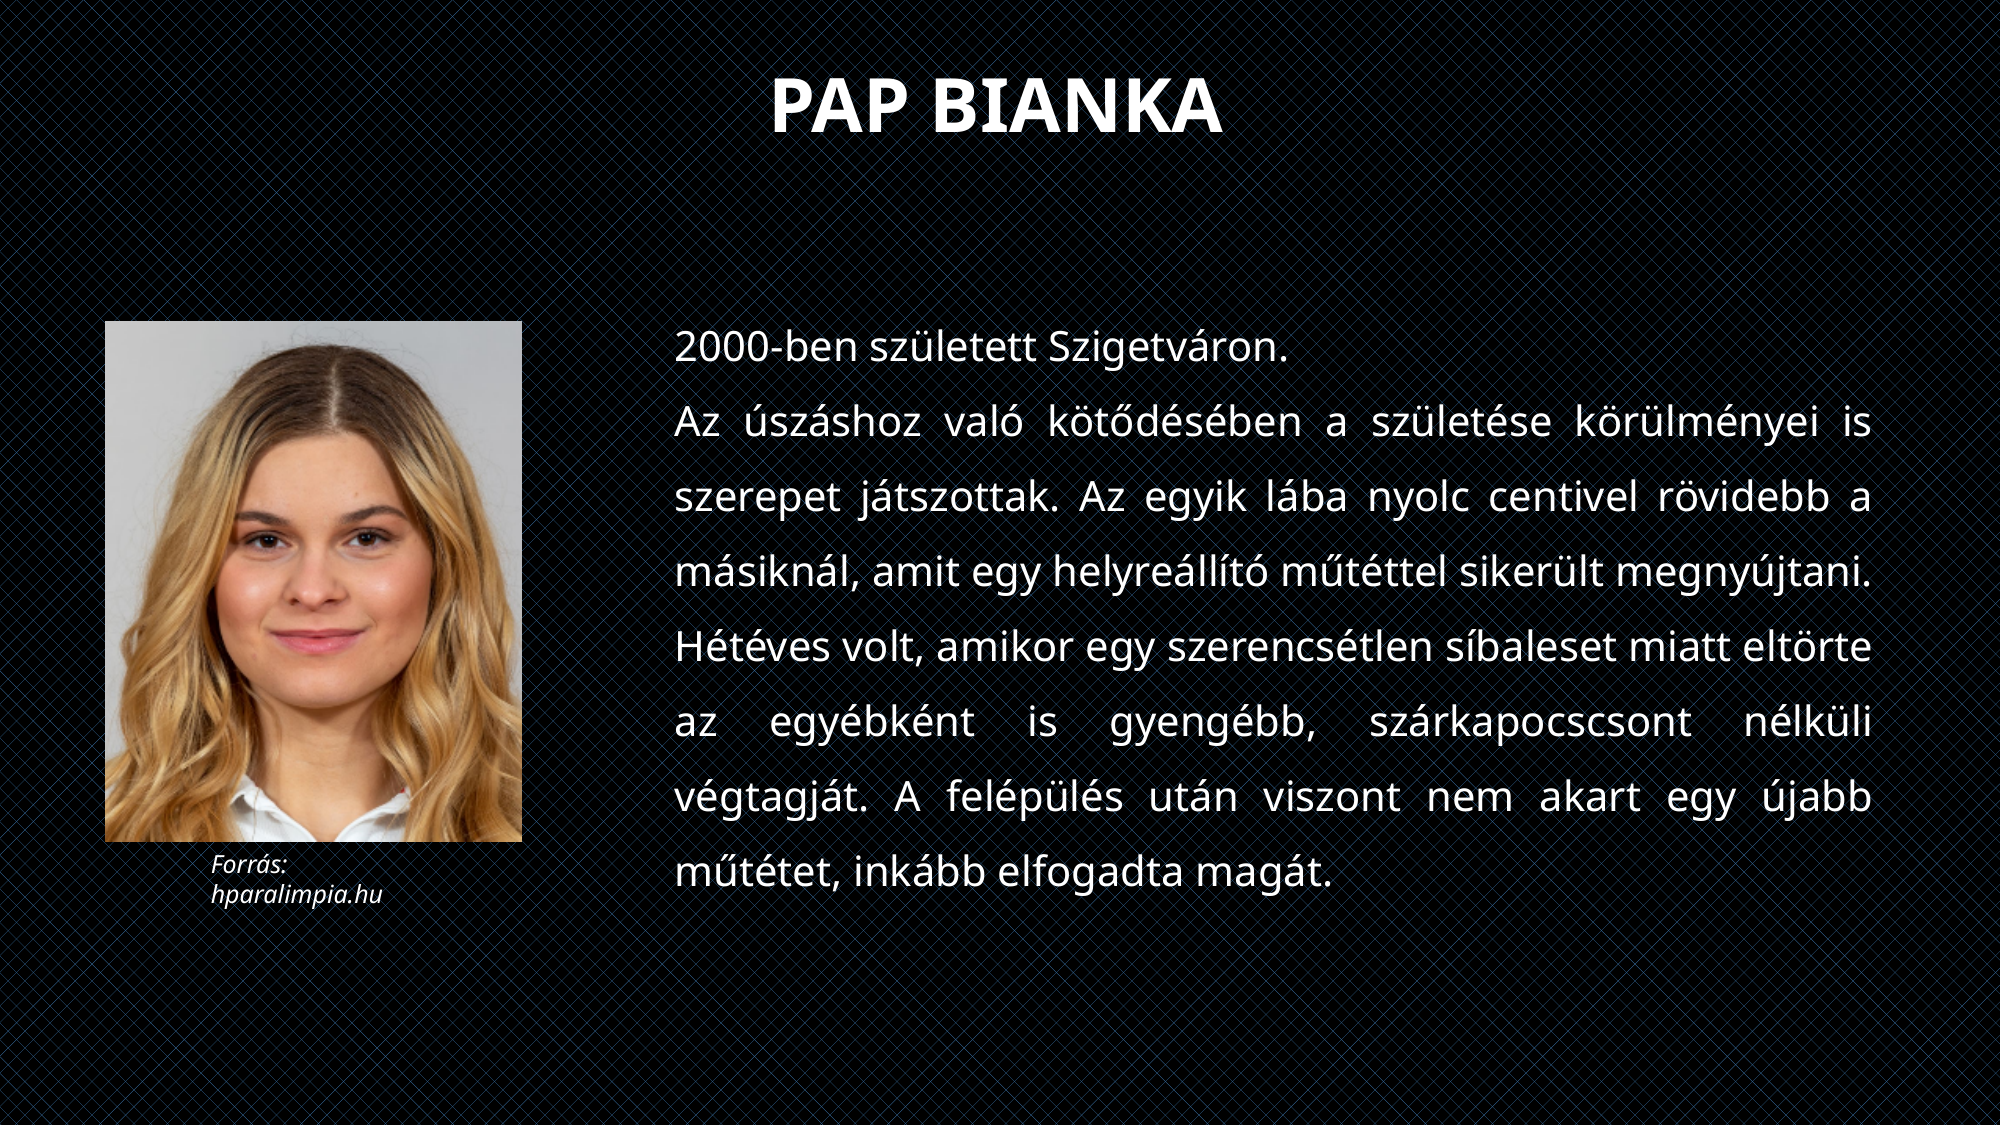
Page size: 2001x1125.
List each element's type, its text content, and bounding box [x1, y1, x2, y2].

picture [105, 321, 522, 842]
title Pap Bianka [720, 30, 1273, 157]
text_box Forrás: hparalimpia.hu [196, 855, 478, 916]
text_box 2000-ben született Szigetváron. Az úszáshoz való kötődésében a születése körülményei is szerepet játszottak. Az egyik lába nyolc centivel rövidebb a másiknál, amit egy helyreállító műtéttel sikerült megnyújtani. Hétéves volt, amikor egy szerencsétlen síbaleset miatt eltörte az egyébként is gyengébb, szárkapocscsont nélküli végtagját. A felépülés után viszont nem akart egy újabb műtétet, inkább elfogadta magát. [660, 287, 1889, 902]
